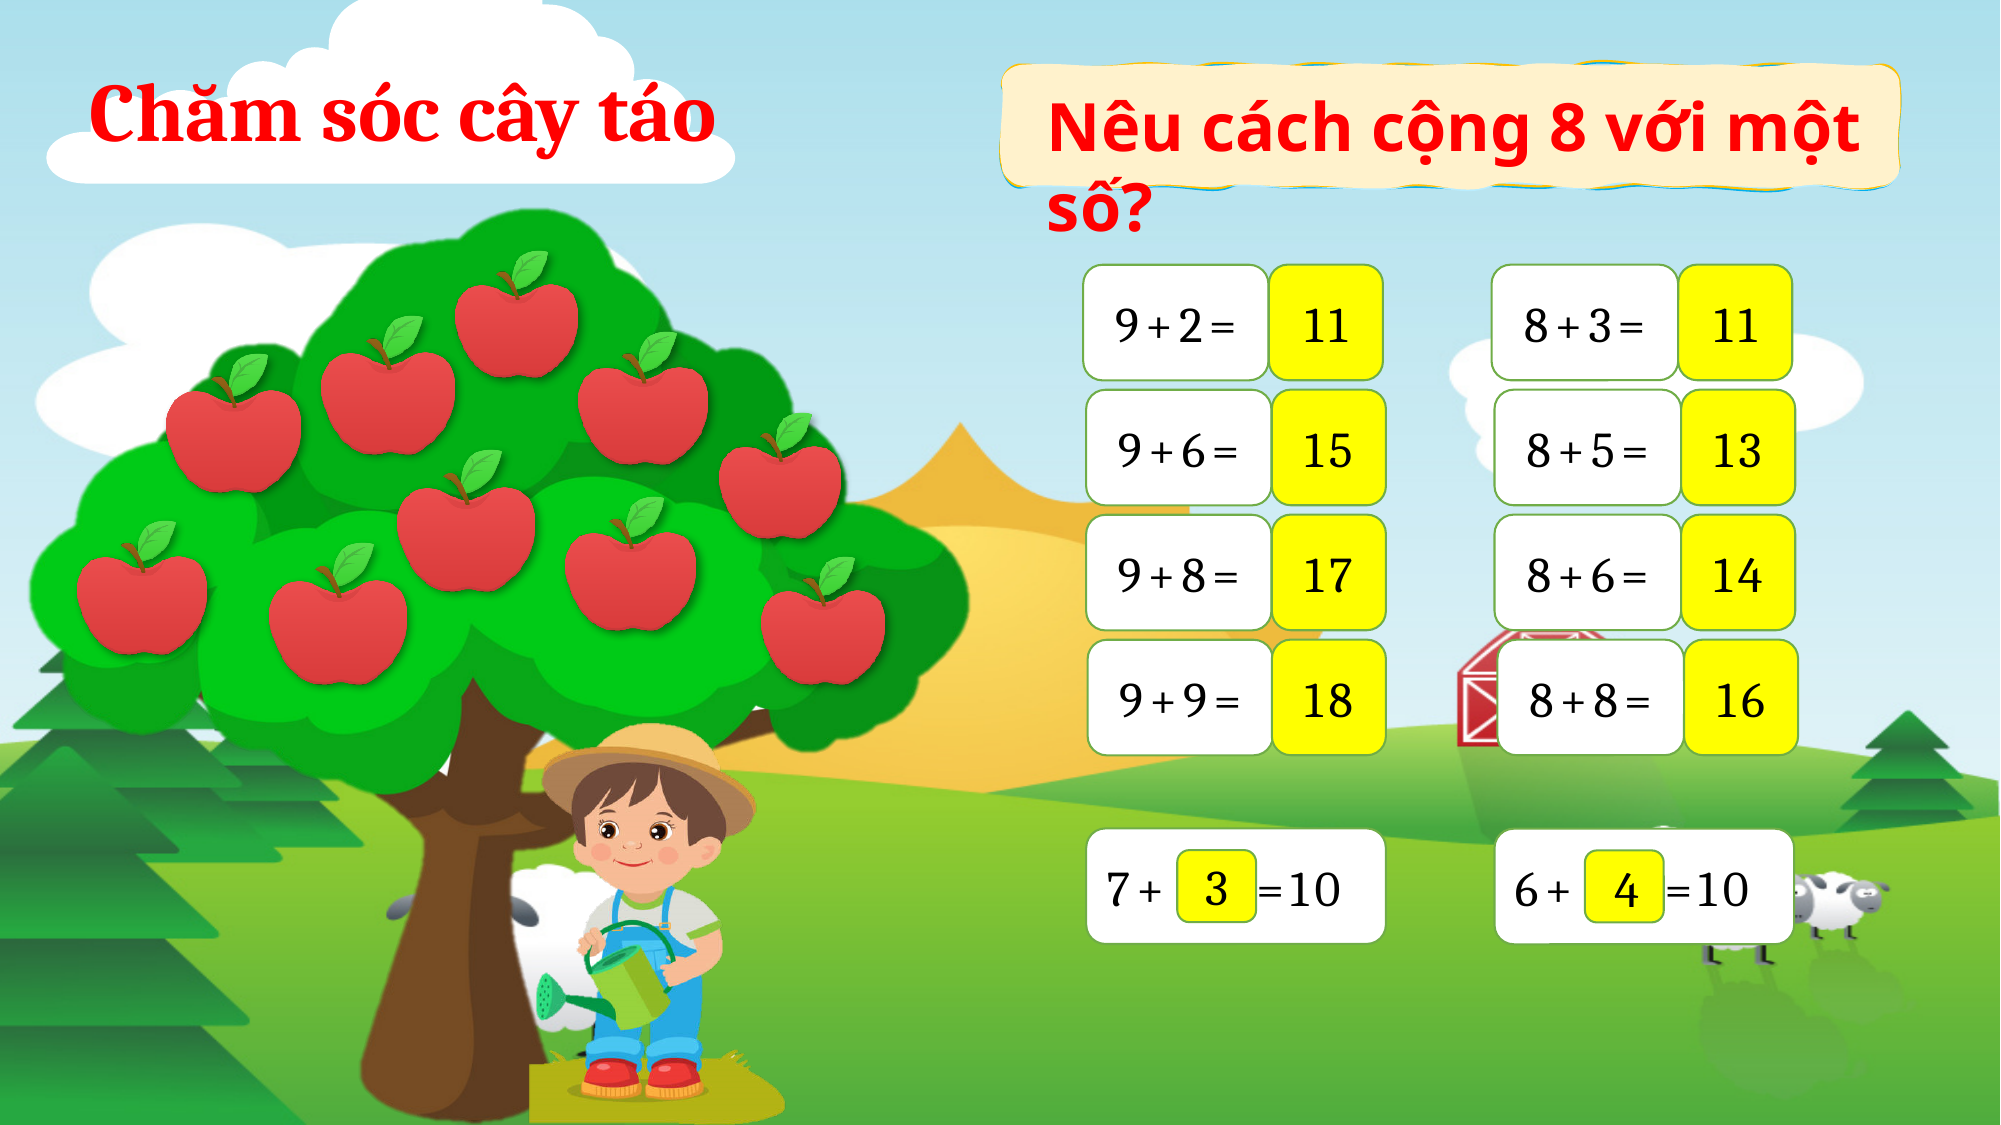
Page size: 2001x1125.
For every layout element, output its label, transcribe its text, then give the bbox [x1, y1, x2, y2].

text_box 16 [1682, 638, 1800, 757]
text_box 13 [1680, 388, 1797, 507]
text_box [1001, 64, 1900, 186]
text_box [1494, 828, 1795, 945]
text_box 8+5= [1493, 388, 1681, 507]
text_box 8+8= [1496, 638, 1684, 757]
text_box 9+9= [1086, 638, 1272, 757]
text_box 15 [1270, 388, 1387, 507]
text_box 9+2= [1082, 263, 1269, 382]
text_box 9+6= [1085, 388, 1272, 507]
text_box 11 [1267, 263, 1384, 382]
text_box 9+8= [1085, 513, 1272, 632]
text_box 11 [1677, 263, 1794, 382]
text_box 14 [1680, 513, 1797, 632]
picture [15, 201, 981, 1125]
text_box 8+6= [1493, 513, 1681, 632]
text_box 17 [1270, 513, 1387, 632]
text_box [1086, 828, 1386, 944]
text_box 18 [1270, 638, 1387, 757]
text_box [26, 0, 780, 184]
text_box 8+3= [1490, 263, 1678, 382]
